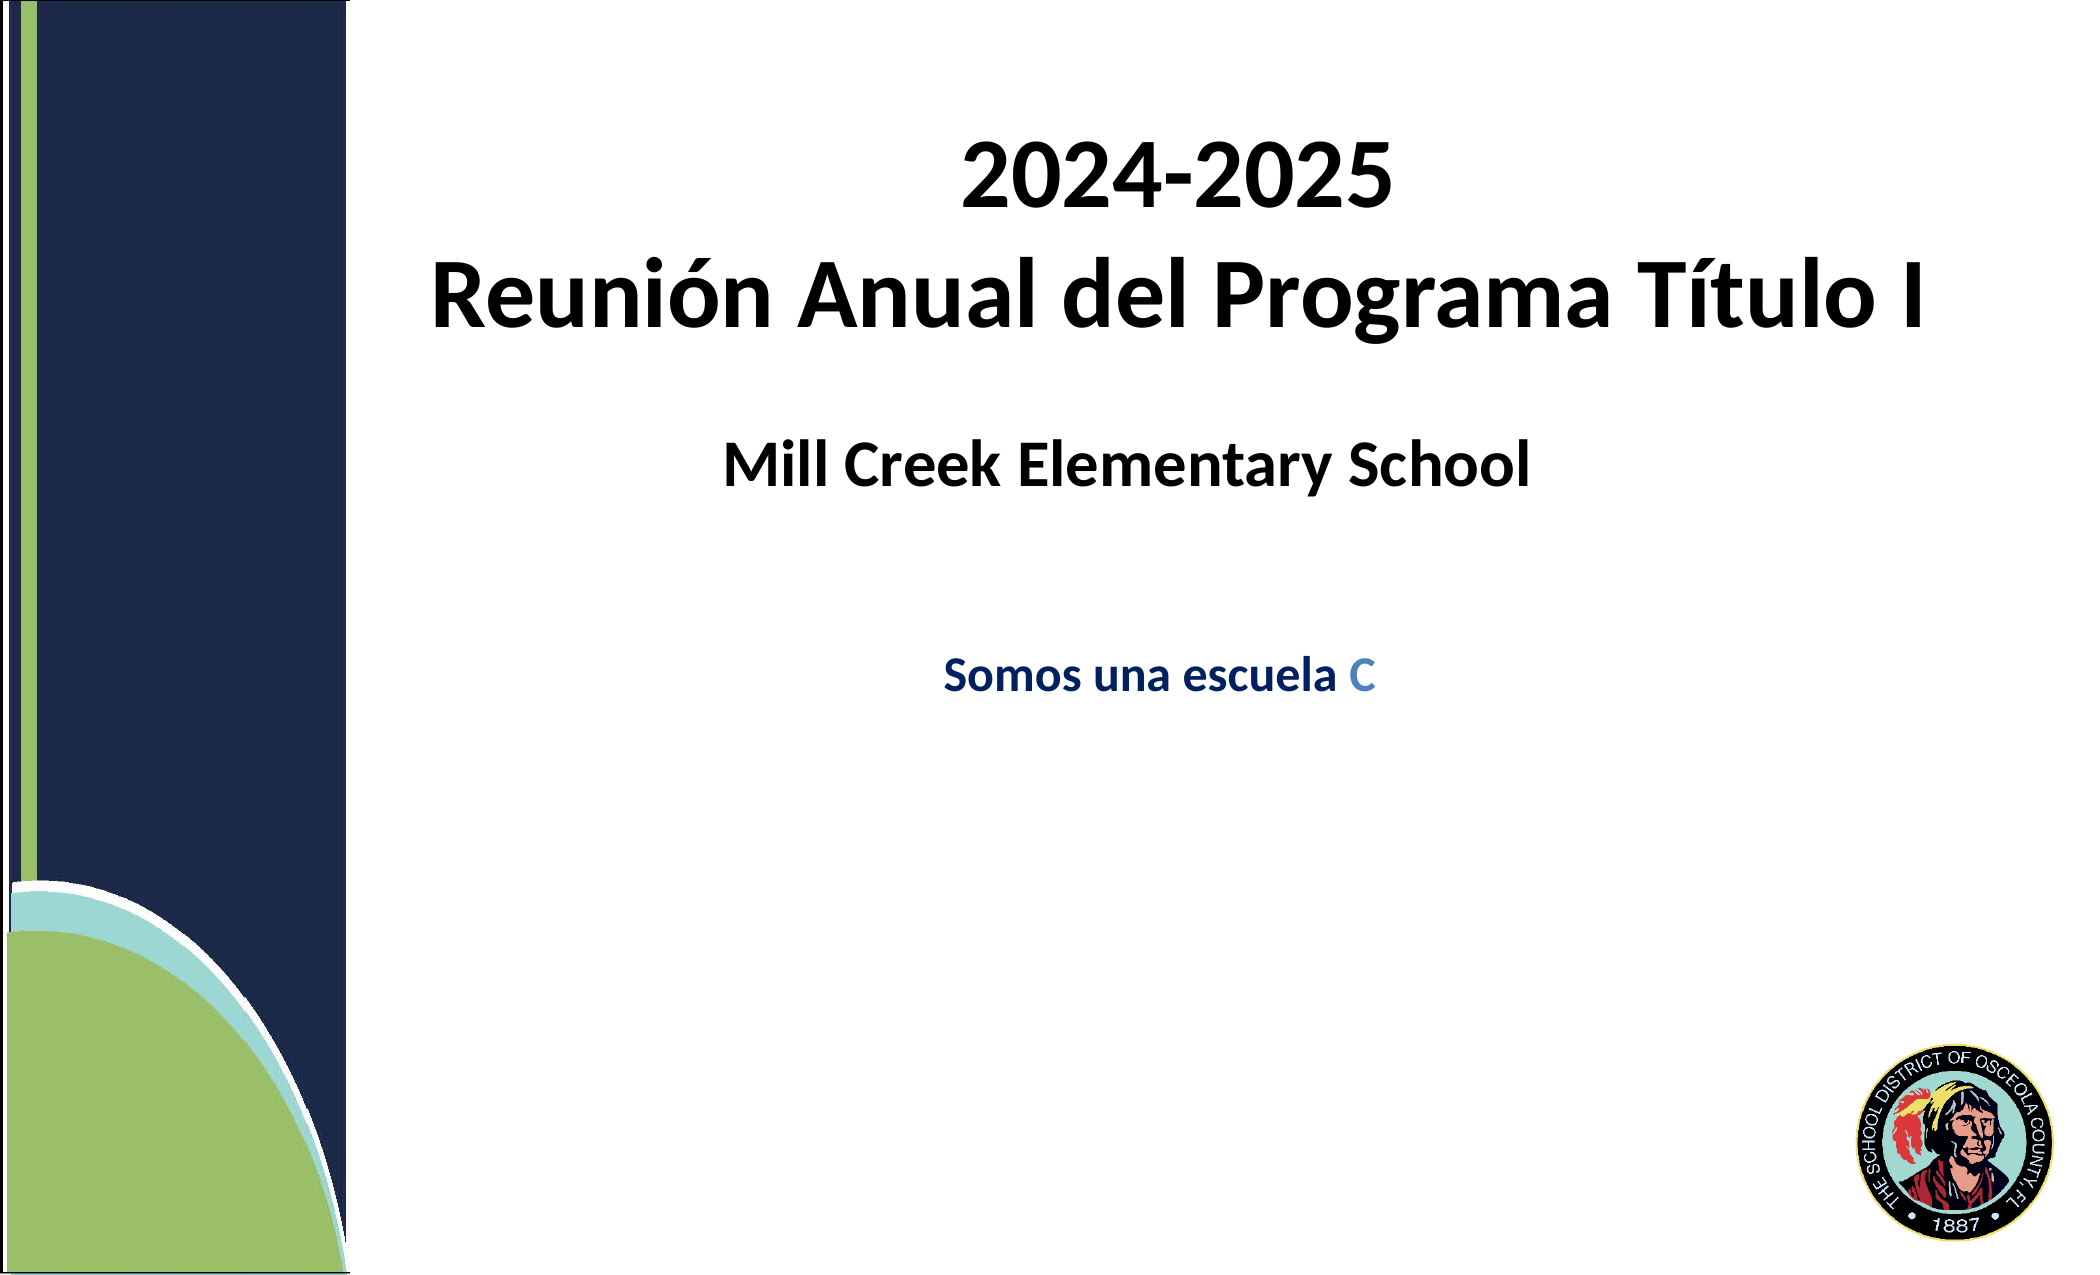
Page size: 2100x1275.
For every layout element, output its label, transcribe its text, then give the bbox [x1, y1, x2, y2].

picture [0, 0, 351, 1275]
text_box 2024-2025​ Reunión Anual del Programa Título I [412, 99, 1946, 355]
text_box Somos una escuela C [699, 633, 1609, 709]
picture [1849, 1037, 2061, 1249]
text_box Mill Creek Elementary School [574, 412, 1680, 508]
